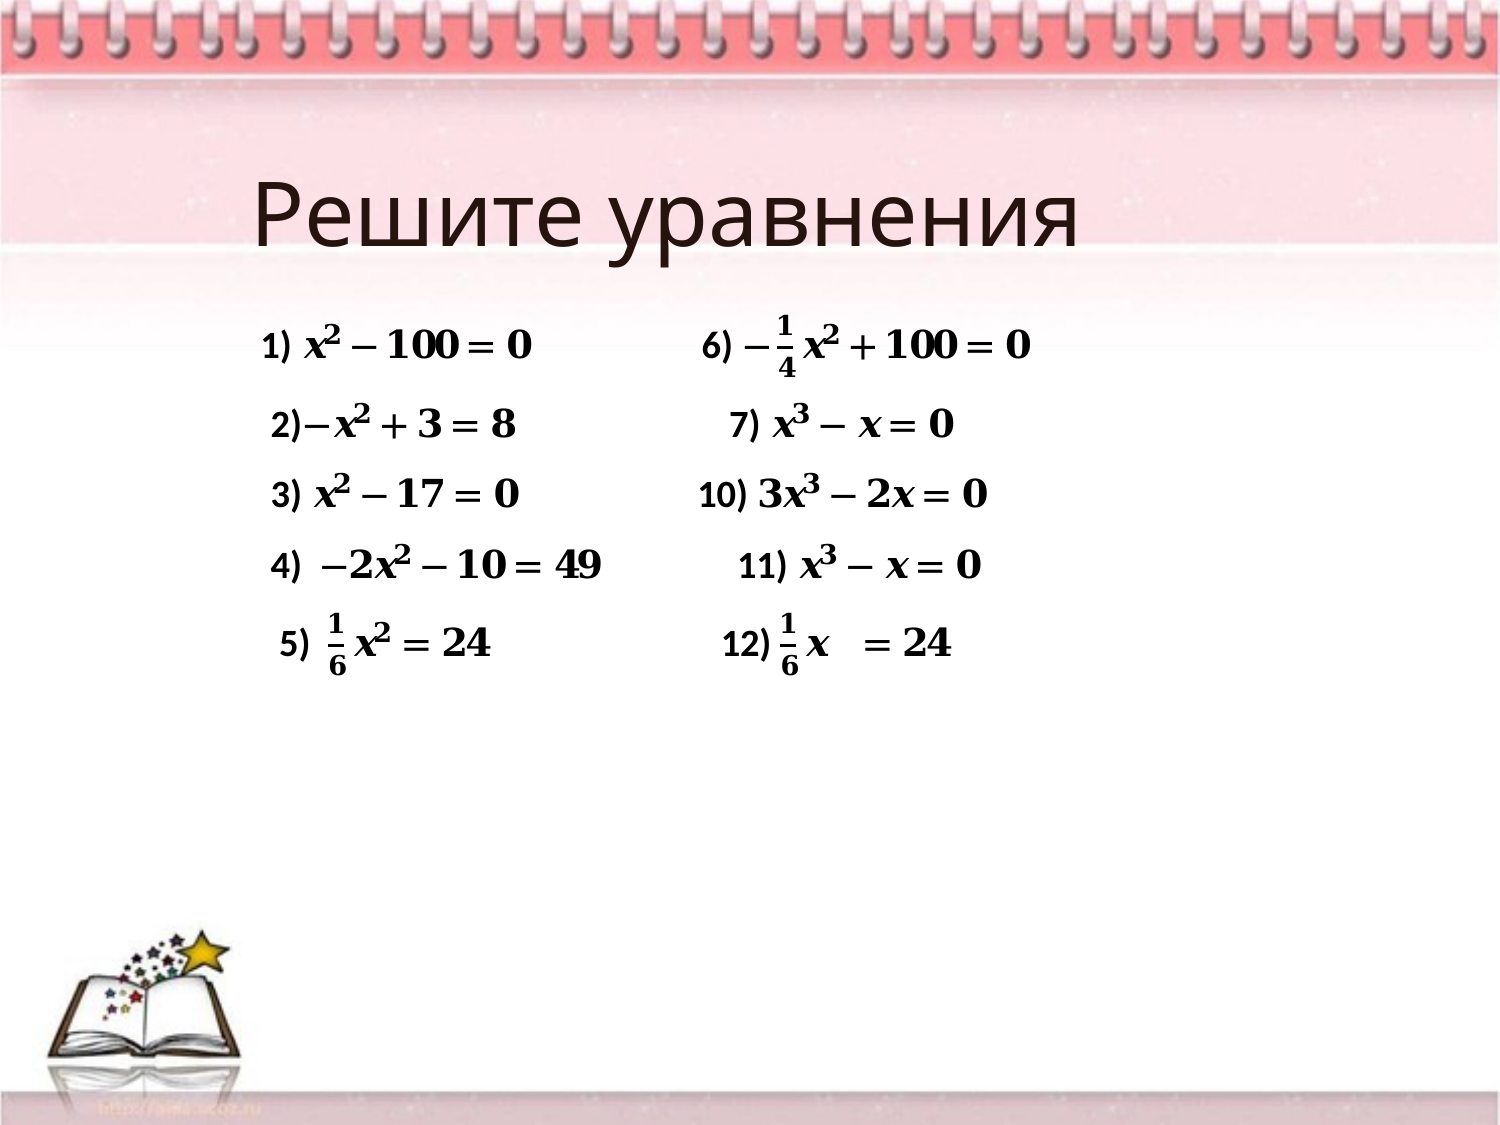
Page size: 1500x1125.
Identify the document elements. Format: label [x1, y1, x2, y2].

list [0, 0, 1500, 1125]
list [244, 311, 1117, 1078]
